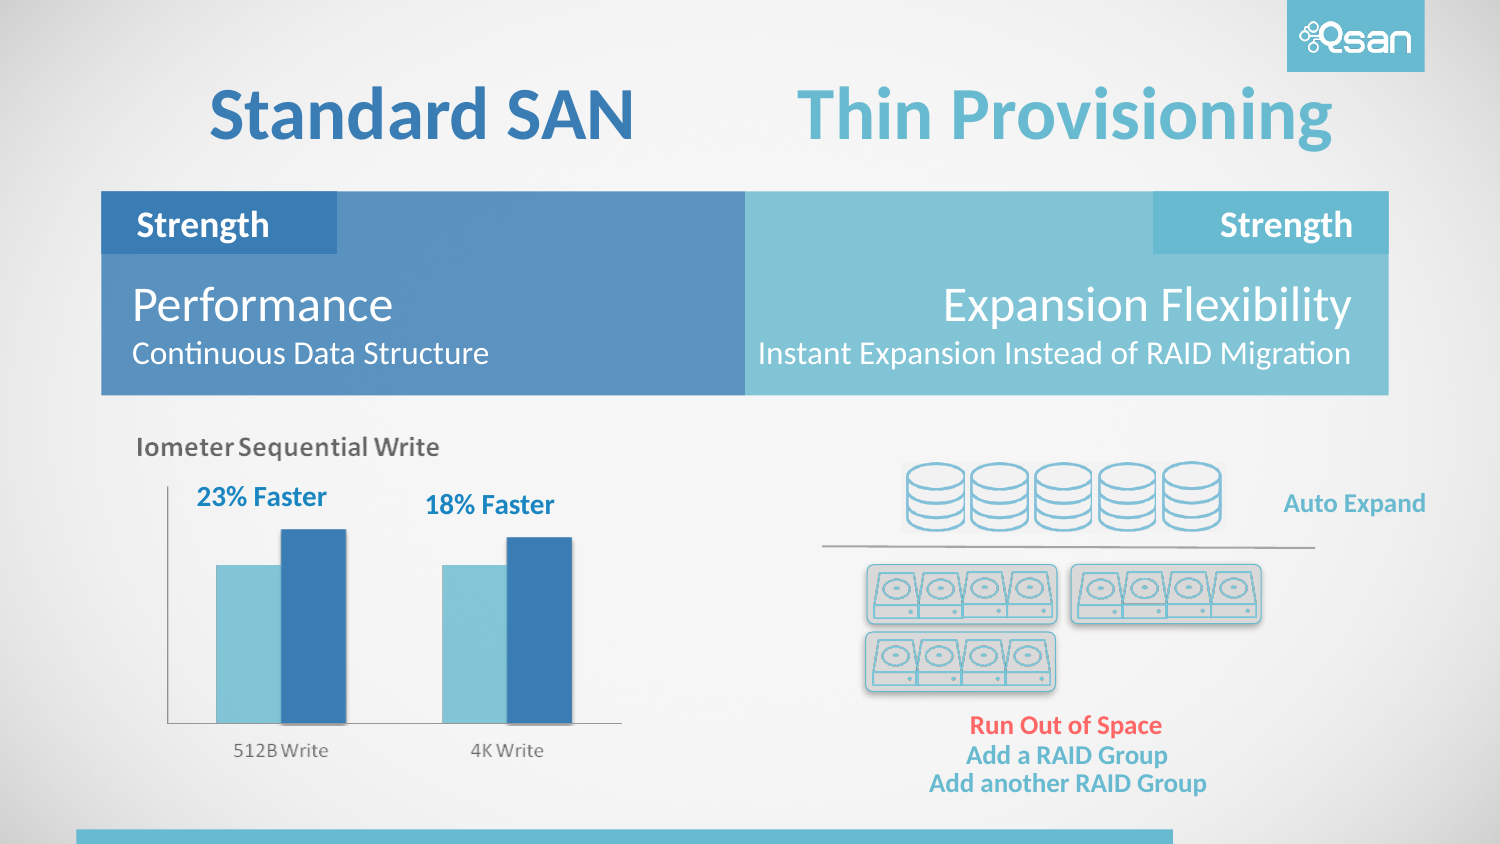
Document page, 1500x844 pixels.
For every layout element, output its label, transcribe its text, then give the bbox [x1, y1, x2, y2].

text_box Strength [1151, 189, 1391, 256]
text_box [1070, 564, 1262, 624]
title Standard SAN [101, 63, 743, 156]
picture [1299, 21, 1411, 53]
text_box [900, 461, 1227, 534]
text_box [747, 189, 1391, 397]
text_box [99, 189, 747, 397]
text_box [866, 564, 1058, 625]
text_box Run Out of Space [963, 701, 1169, 731]
text_box Add another RAID Group [923, 759, 1214, 804]
text_box Auto Expand [1277, 479, 1433, 524]
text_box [865, 631, 1056, 692]
text_box Performance Continuous Data Structure [126, 263, 747, 379]
text_box Thin Provisioning [743, 63, 1389, 156]
text_box Add a RAID Group [960, 731, 1175, 759]
text_box Expansion Flexibility Instant Expansion Instead of RAID Migration [747, 263, 1359, 379]
picture [0, 0, 1500, 844]
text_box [72, 409, 745, 797]
text_box Strength [99, 189, 339, 256]
